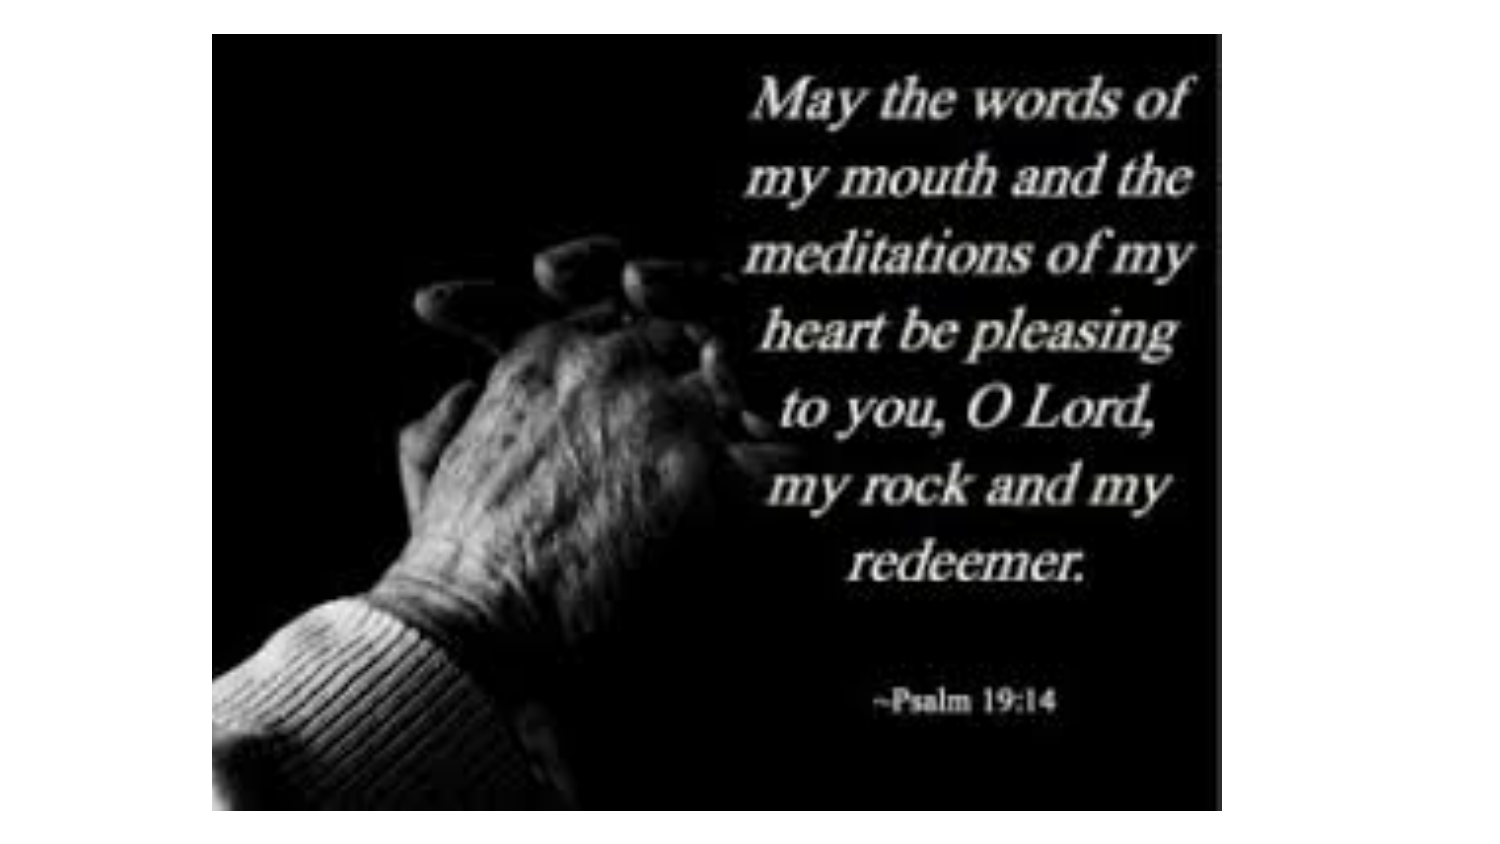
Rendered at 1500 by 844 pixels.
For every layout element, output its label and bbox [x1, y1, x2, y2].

picture [212, 34, 1222, 811]
